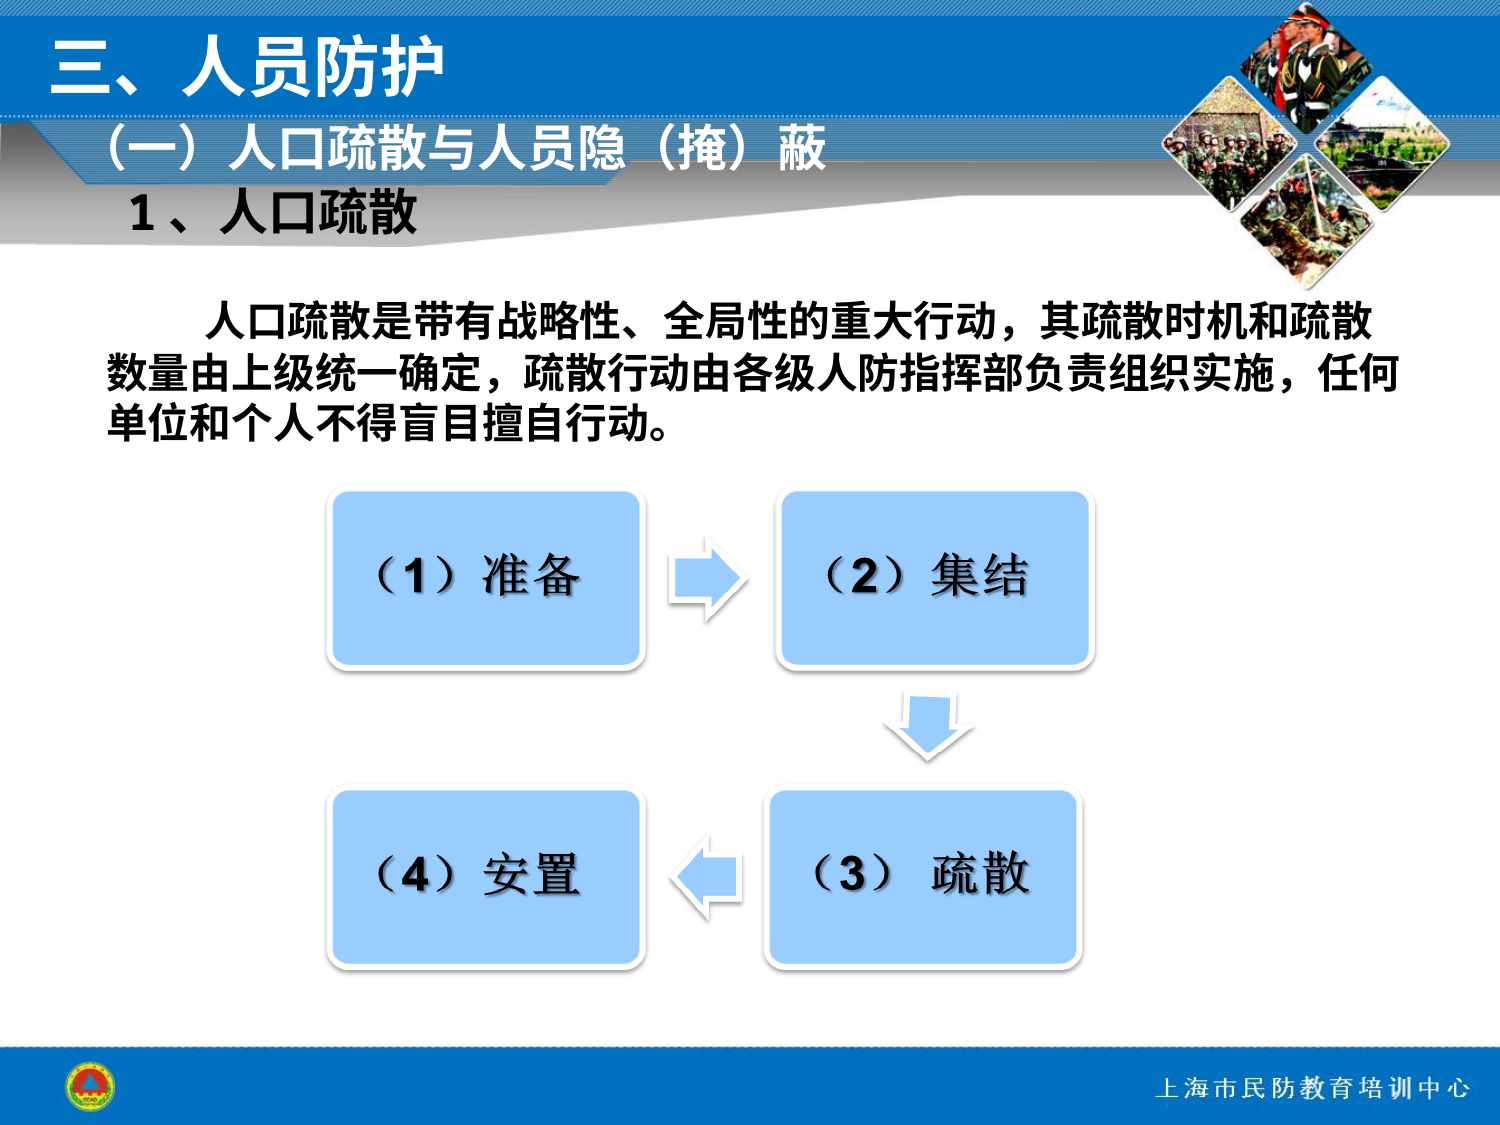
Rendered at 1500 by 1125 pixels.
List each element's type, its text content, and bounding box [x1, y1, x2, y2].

text_box 三、人员防护 [32, 17, 463, 113]
text_box （一）人口疏散与人员隐（掩）蔽 [62, 108, 842, 184]
picture [0, 0, 1500, 1125]
text_box 人口疏散是带有战略性、全局性的重大行动，其疏散时机和疏散数量由上级统一确定，疏散行动由各级人防指挥部负责组织实施，任何单位和个人不得盲目擅自行动。 [0, 278, 1418, 504]
text_box 1、人口疏散 [112, 172, 940, 248]
